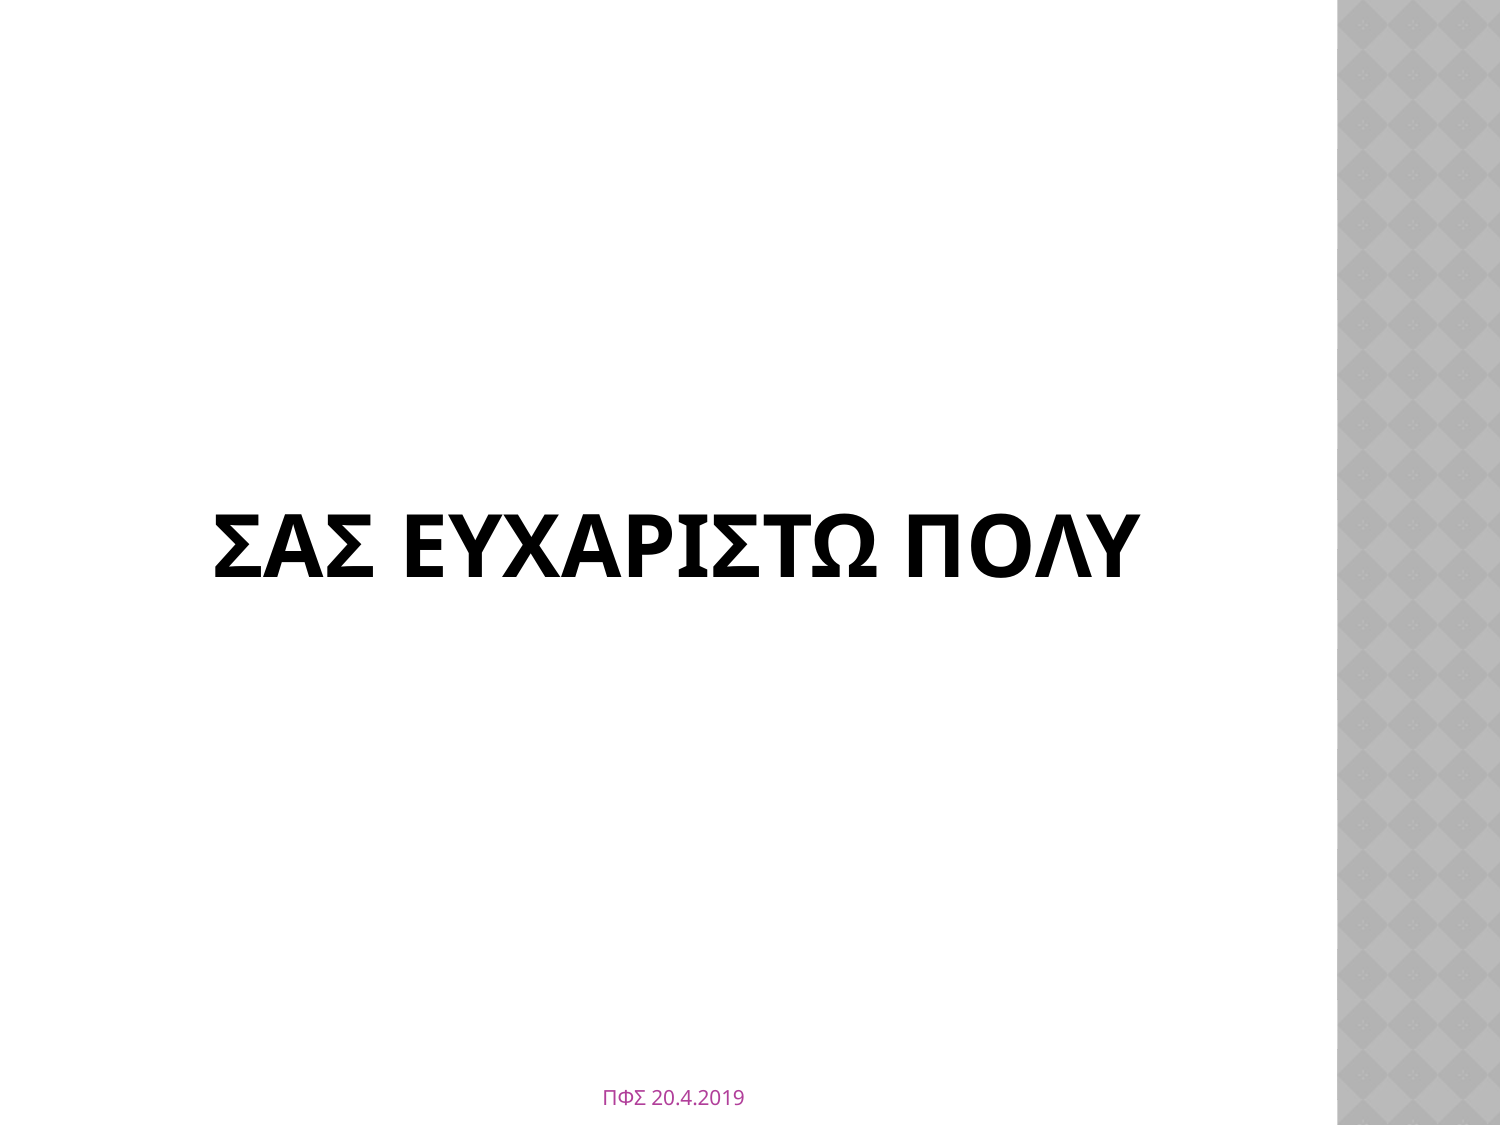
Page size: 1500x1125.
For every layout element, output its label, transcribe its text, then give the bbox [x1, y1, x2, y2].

footer ΠΦΣ 20.4.2019 [284, 1075, 760, 1114]
title ΣΑΣ ΕΥΧΑΡΙΣΤΩ ΠΟΛΥ [174, 385, 1202, 687]
